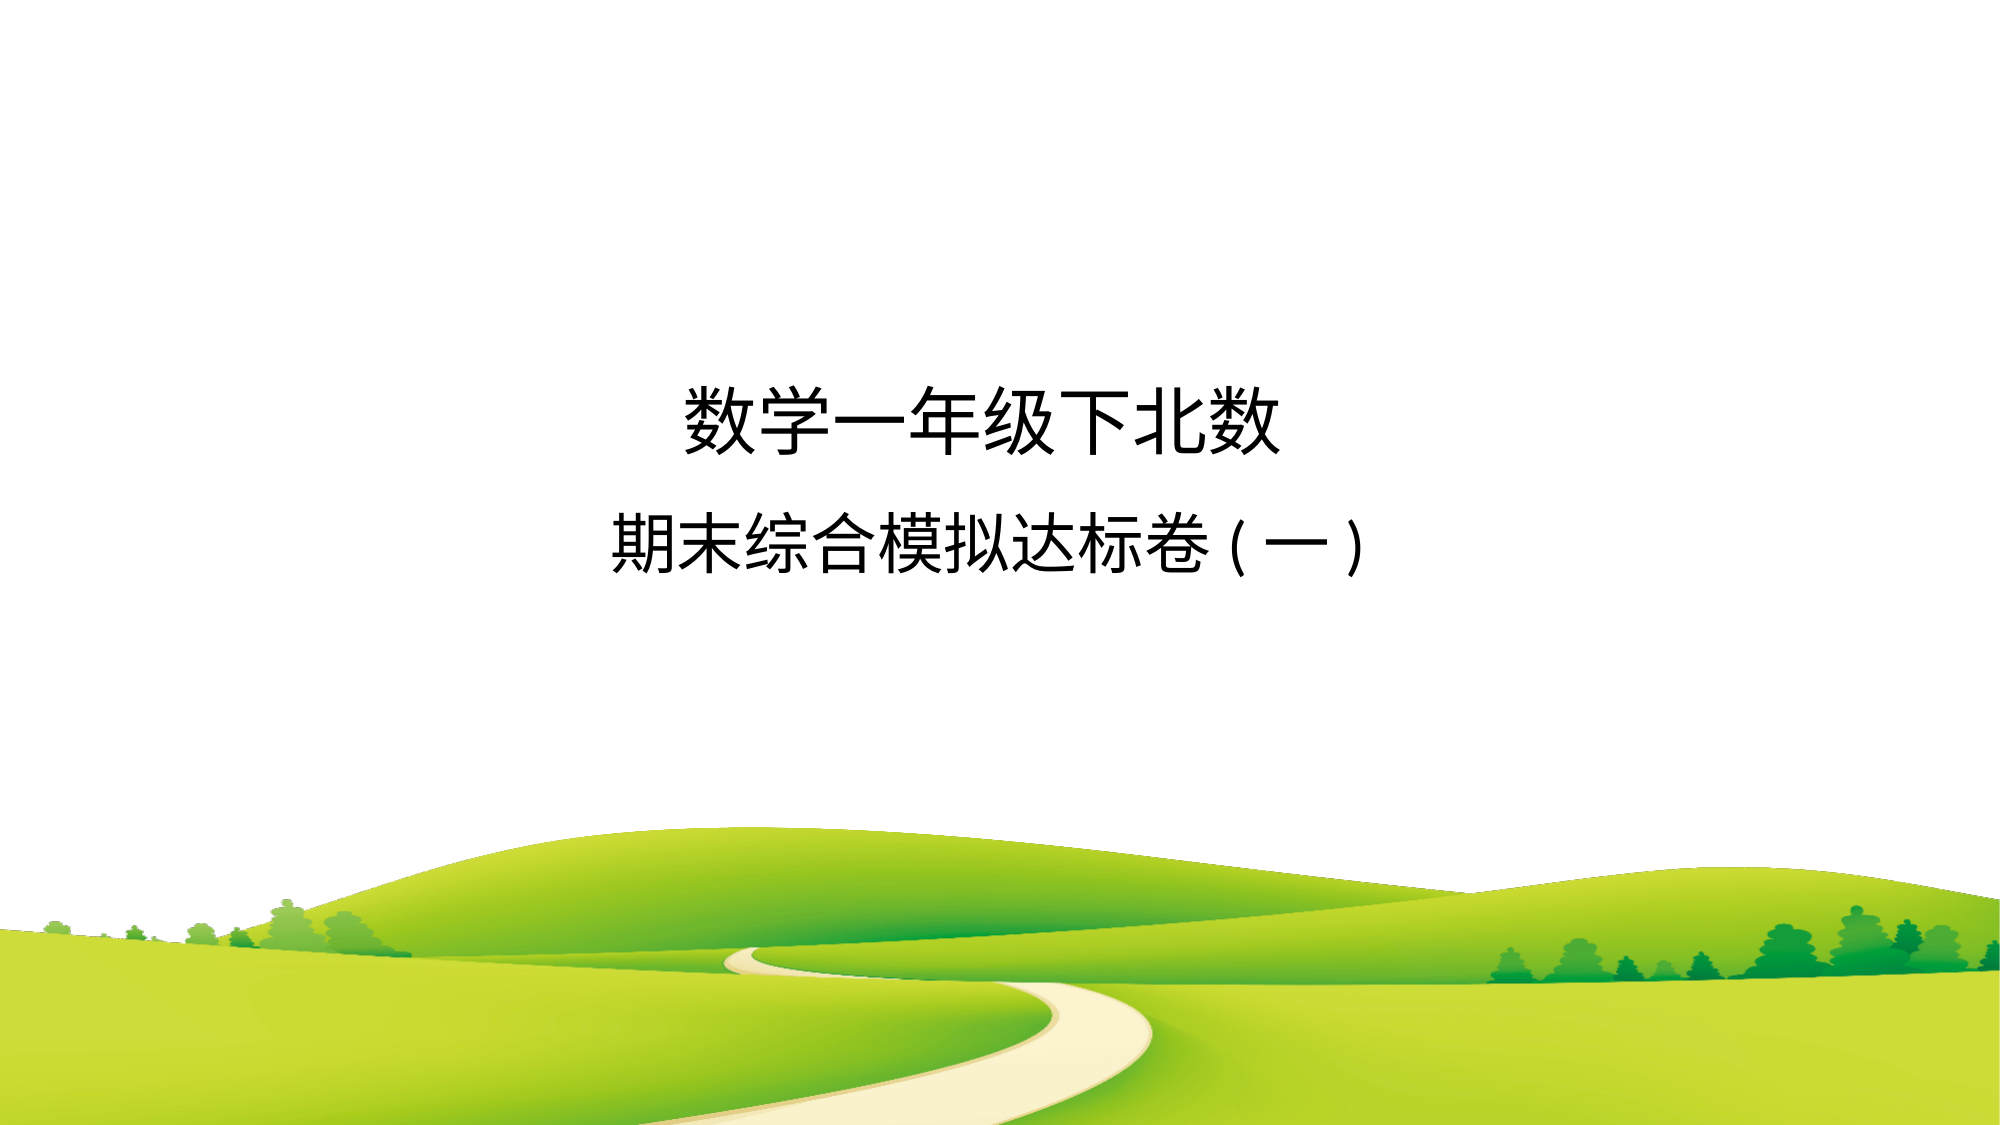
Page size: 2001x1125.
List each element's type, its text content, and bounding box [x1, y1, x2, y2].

text_box 期末综合模拟达标卷(一) [586, 494, 1390, 590]
text_box 数学一年级下北数 [574, 367, 1390, 473]
picture [0, 822, 2000, 1125]
